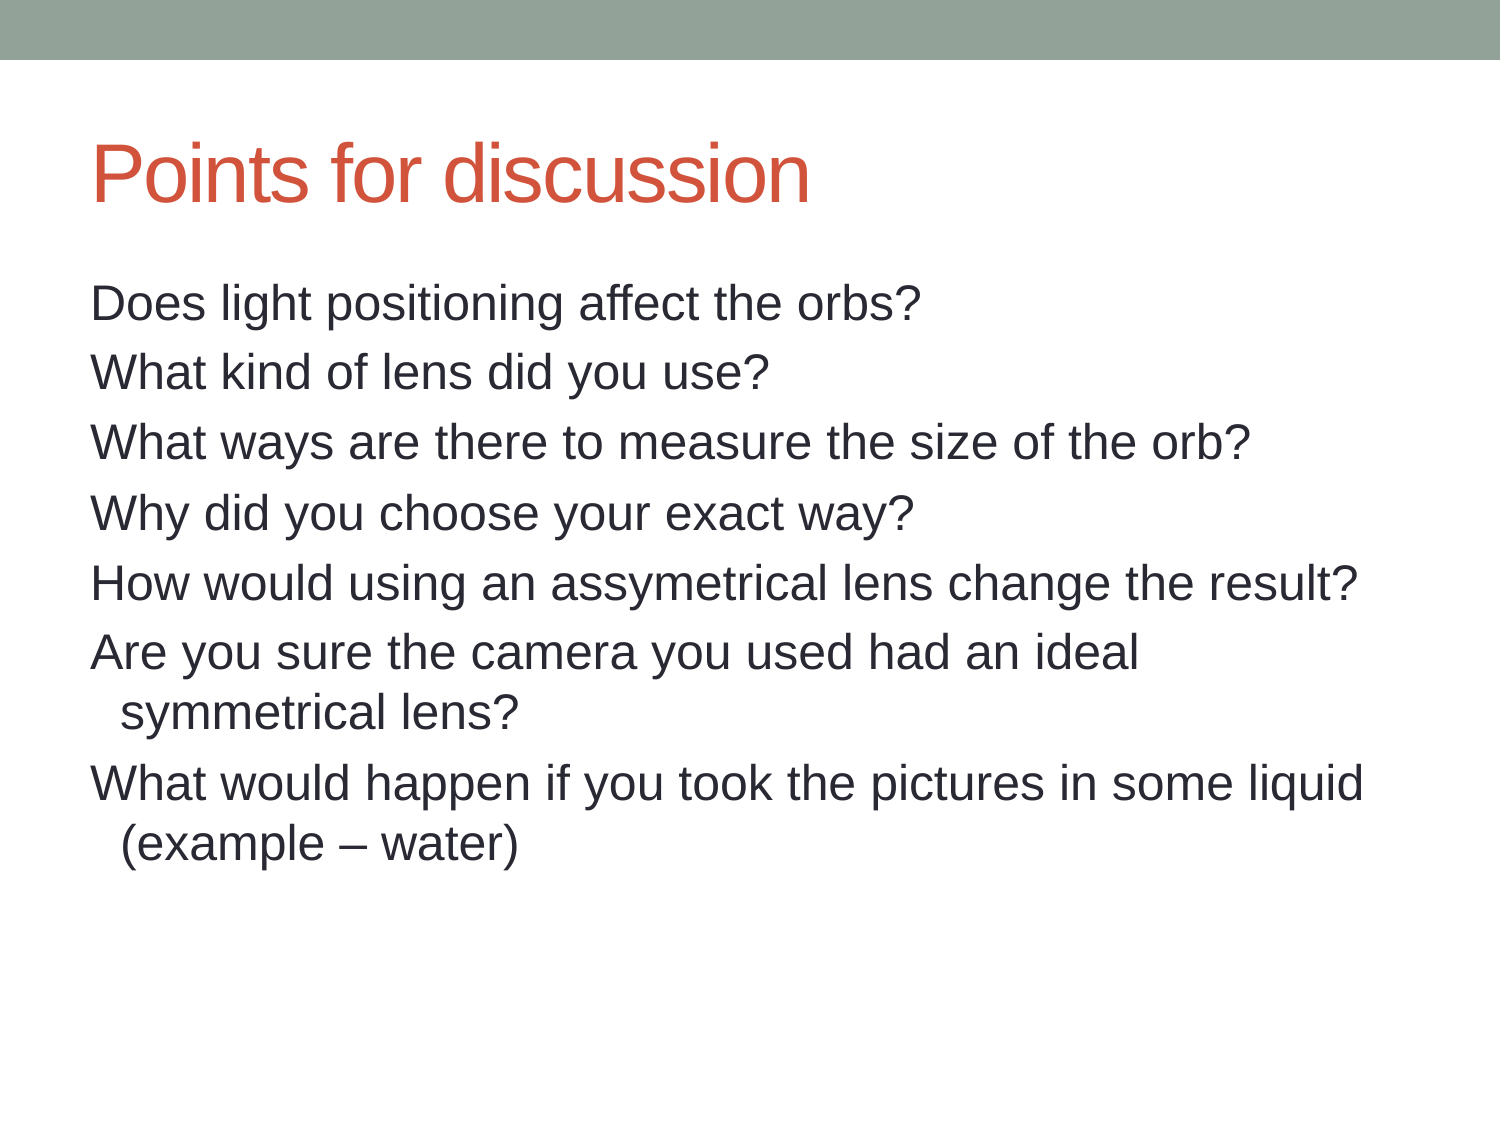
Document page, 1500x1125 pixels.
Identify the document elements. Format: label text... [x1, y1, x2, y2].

title Points for discussion [75, 87, 1425, 250]
list Does light positioning affect the orbs? What kind of lens did you use? What ways are there to measure the size of the orb? Why did you choose your exact way? How would using an assymetrical lens change the result? Are you sure the camera you used had an ideal symmetrical lens? What would happen if you took the pictures in some liquid (example – water) [75, 262, 1425, 1063]
